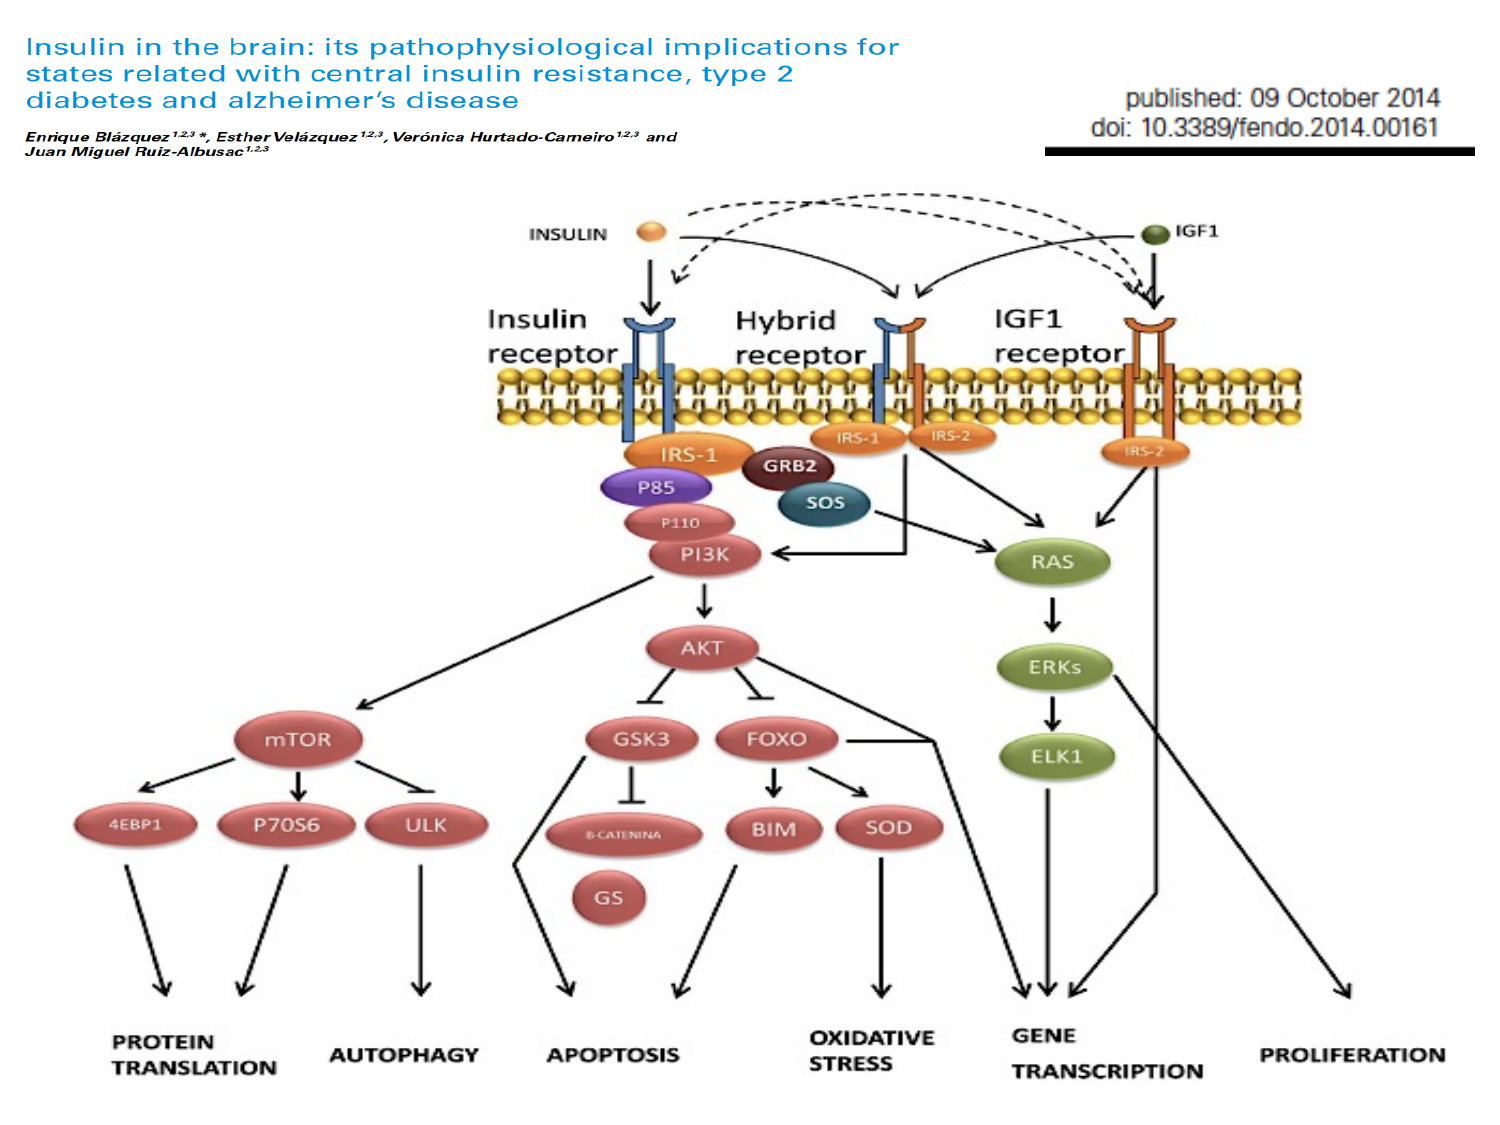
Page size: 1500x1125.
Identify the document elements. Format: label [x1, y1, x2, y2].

picture [64, 184, 1459, 1083]
picture [1045, 77, 1475, 156]
picture [17, 30, 904, 162]
